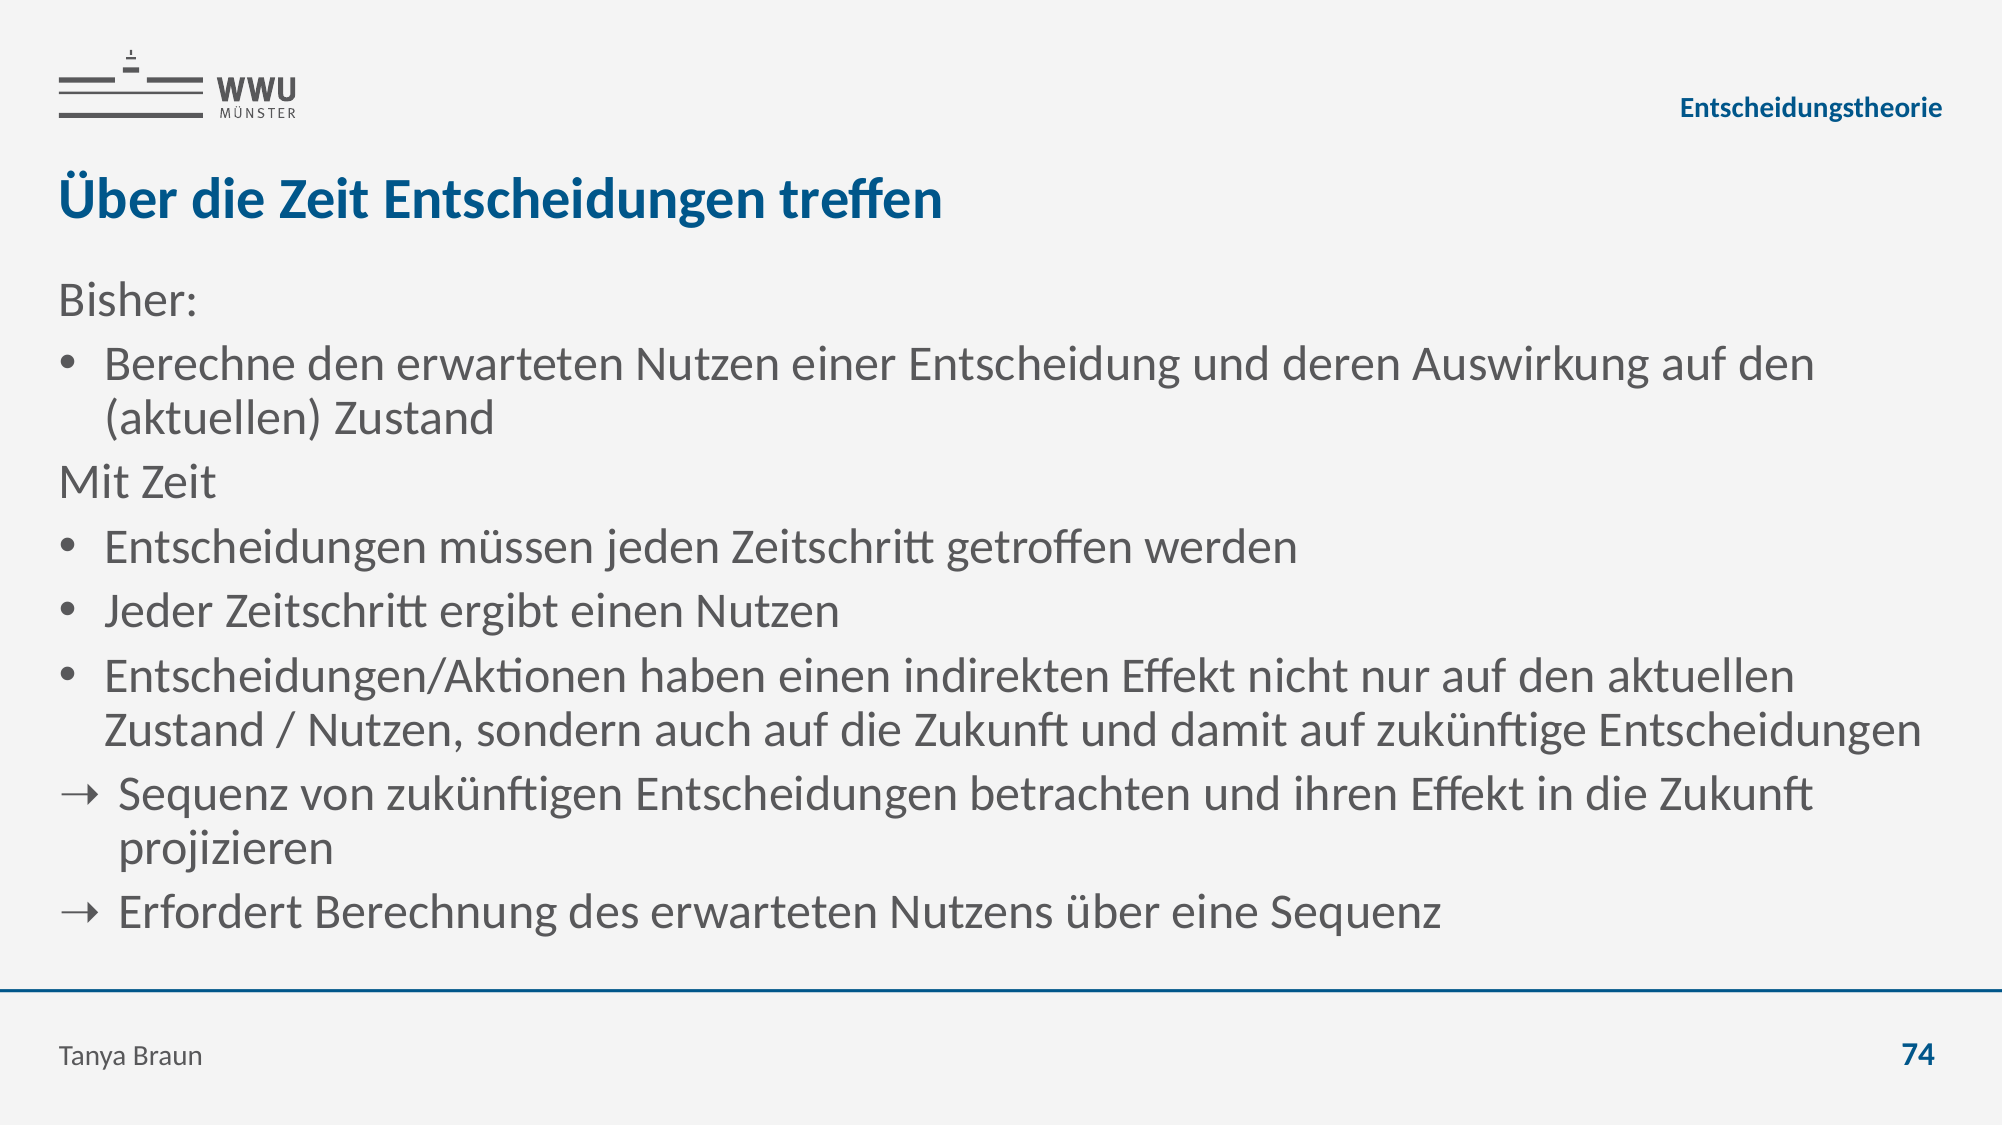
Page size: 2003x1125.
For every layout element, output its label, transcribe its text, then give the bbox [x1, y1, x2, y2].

list Bisher: Berechne den erwarteten Nutzen einer Entscheidung und deren Auswirkung auf den (aktuellen) Zustand Mit Zeit Entscheidungen müssen jeden Zeitschritt getroffen werden Jeder Zeitschritt ergibt einen Nutzen Entscheidungen/Aktionen haben einen indirekten Effekt nicht nur auf den aktuellen Zustand / Nutzen, sondern auch auf die Zukunft und damit auf zukünftige Entscheidungen Sequenz von zukünftigen Entscheidungen betrachten und ihren Effekt in die Zukunft projizieren Erfordert Berechnung des erwarteten Nutzens über eine Sequenz [59, 273, 1943, 969]
title Über die Zeit Entscheidungen treffen [59, 148, 1943, 243]
slide_number 74 [1824, 1012, 1943, 1072]
footer Tanya Braun [59, 1012, 1442, 1072]
slide_number Entscheidungstheorie [590, 63, 1943, 123]
